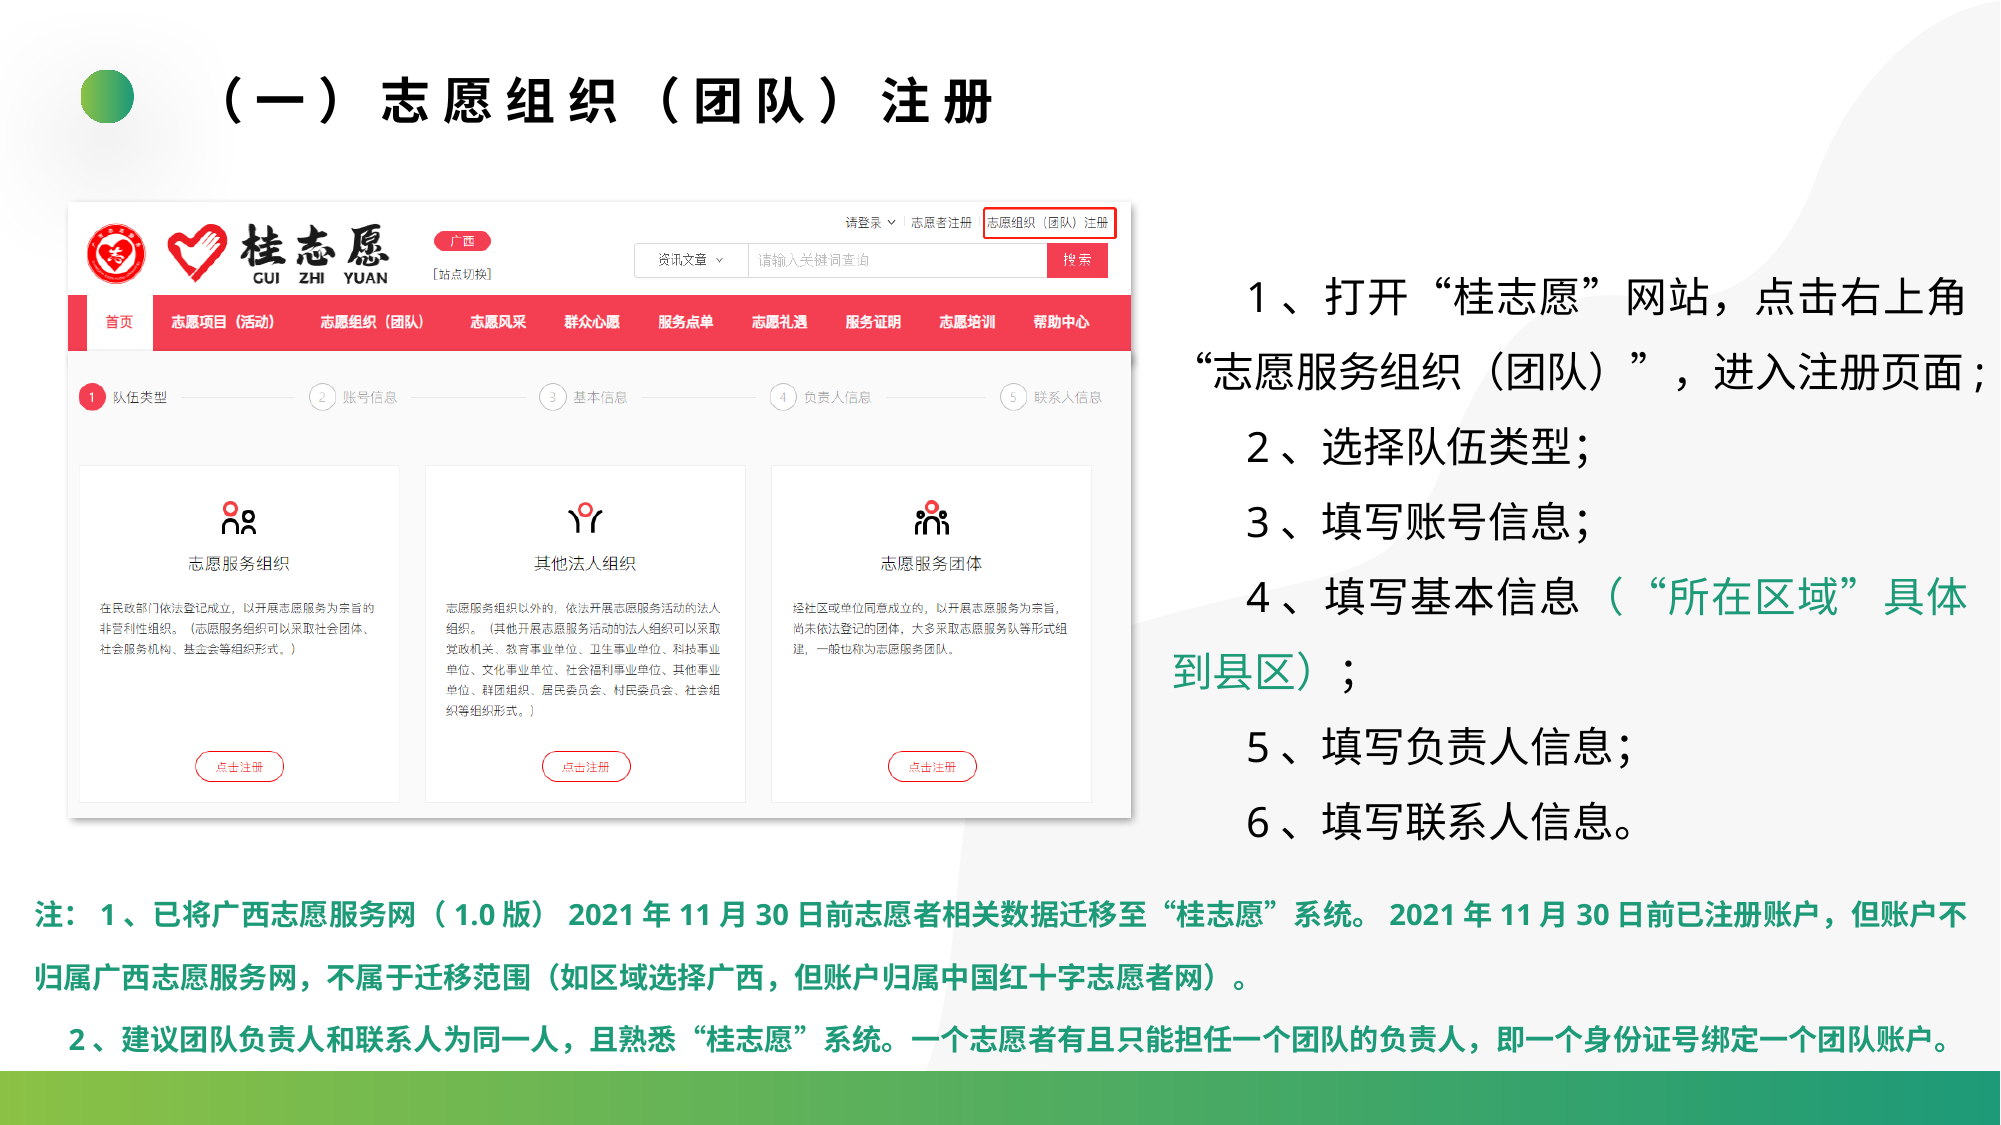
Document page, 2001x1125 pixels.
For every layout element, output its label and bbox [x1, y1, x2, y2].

picture [68, 202, 1131, 818]
text_box [0, 0, 2000, 1125]
